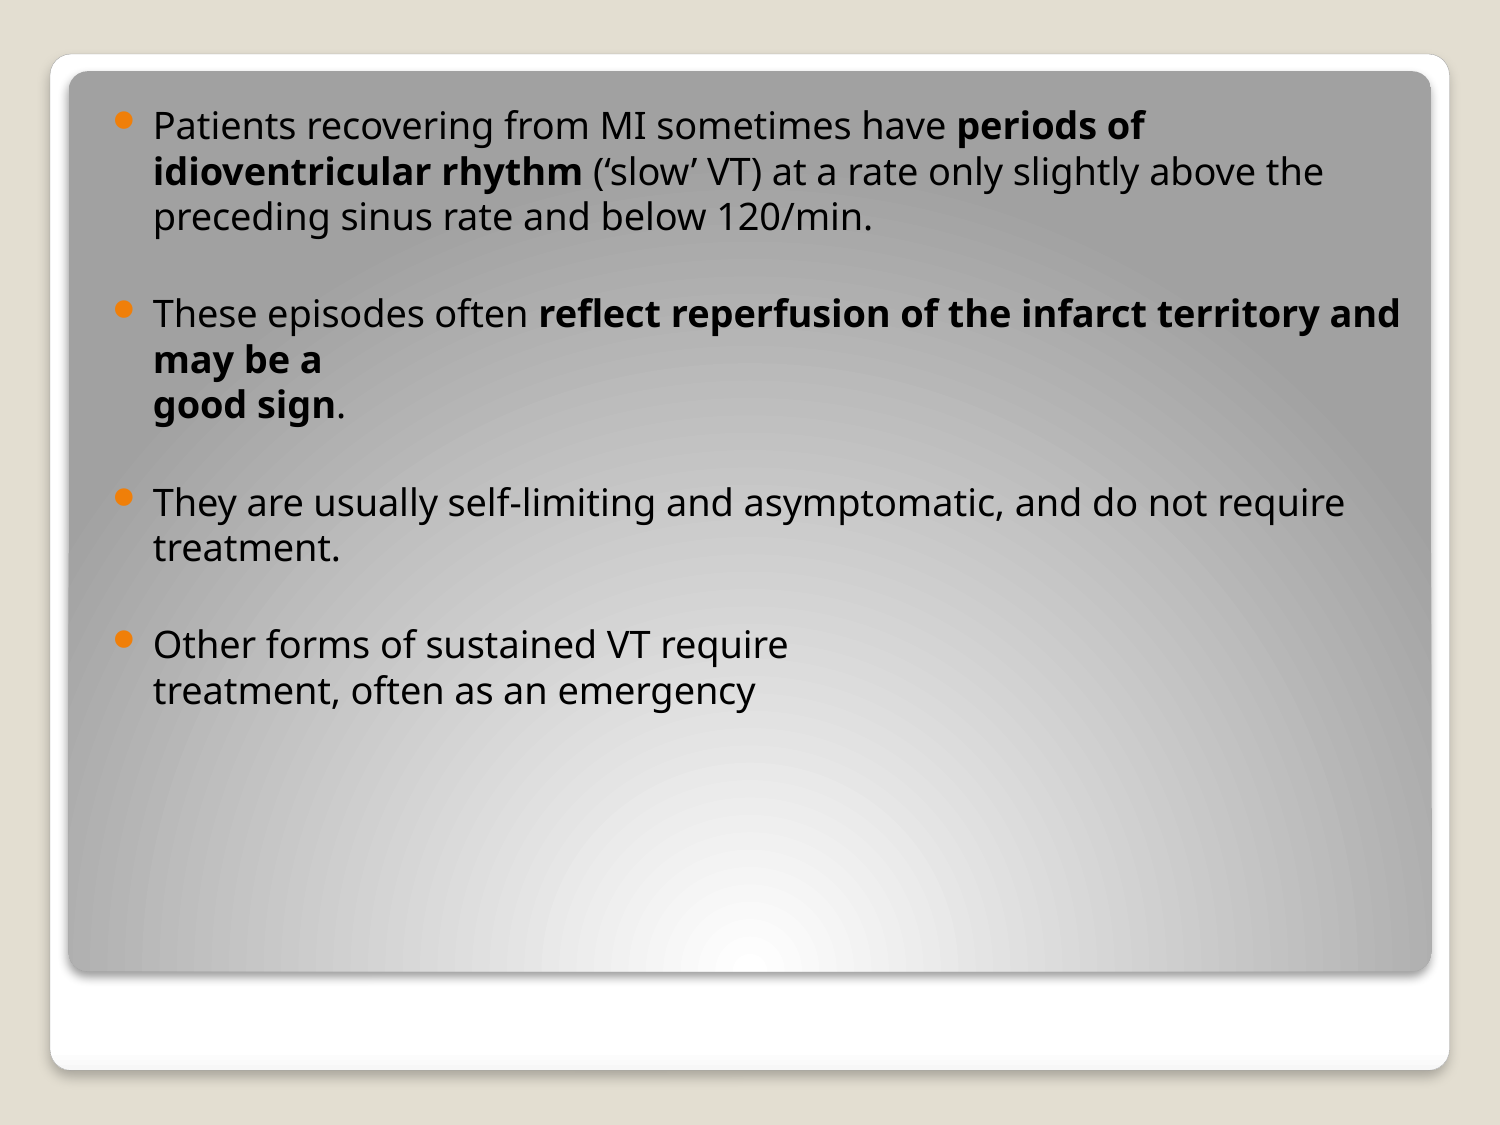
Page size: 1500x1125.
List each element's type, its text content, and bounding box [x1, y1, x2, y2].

list Patients recovering from MI sometimes have periods of idioventricular rhythm (‘slow’ VT) at a rate only slightly above the preceding sinus rate and below 120/min. These episodes often reflect reperfusion of the infarct territory and may be a good sign. They are usually self-limiting and asymptomatic, and do not require treatment. Other forms of sustained VT require treatment, often as an emergency [82, 86, 1425, 774]
